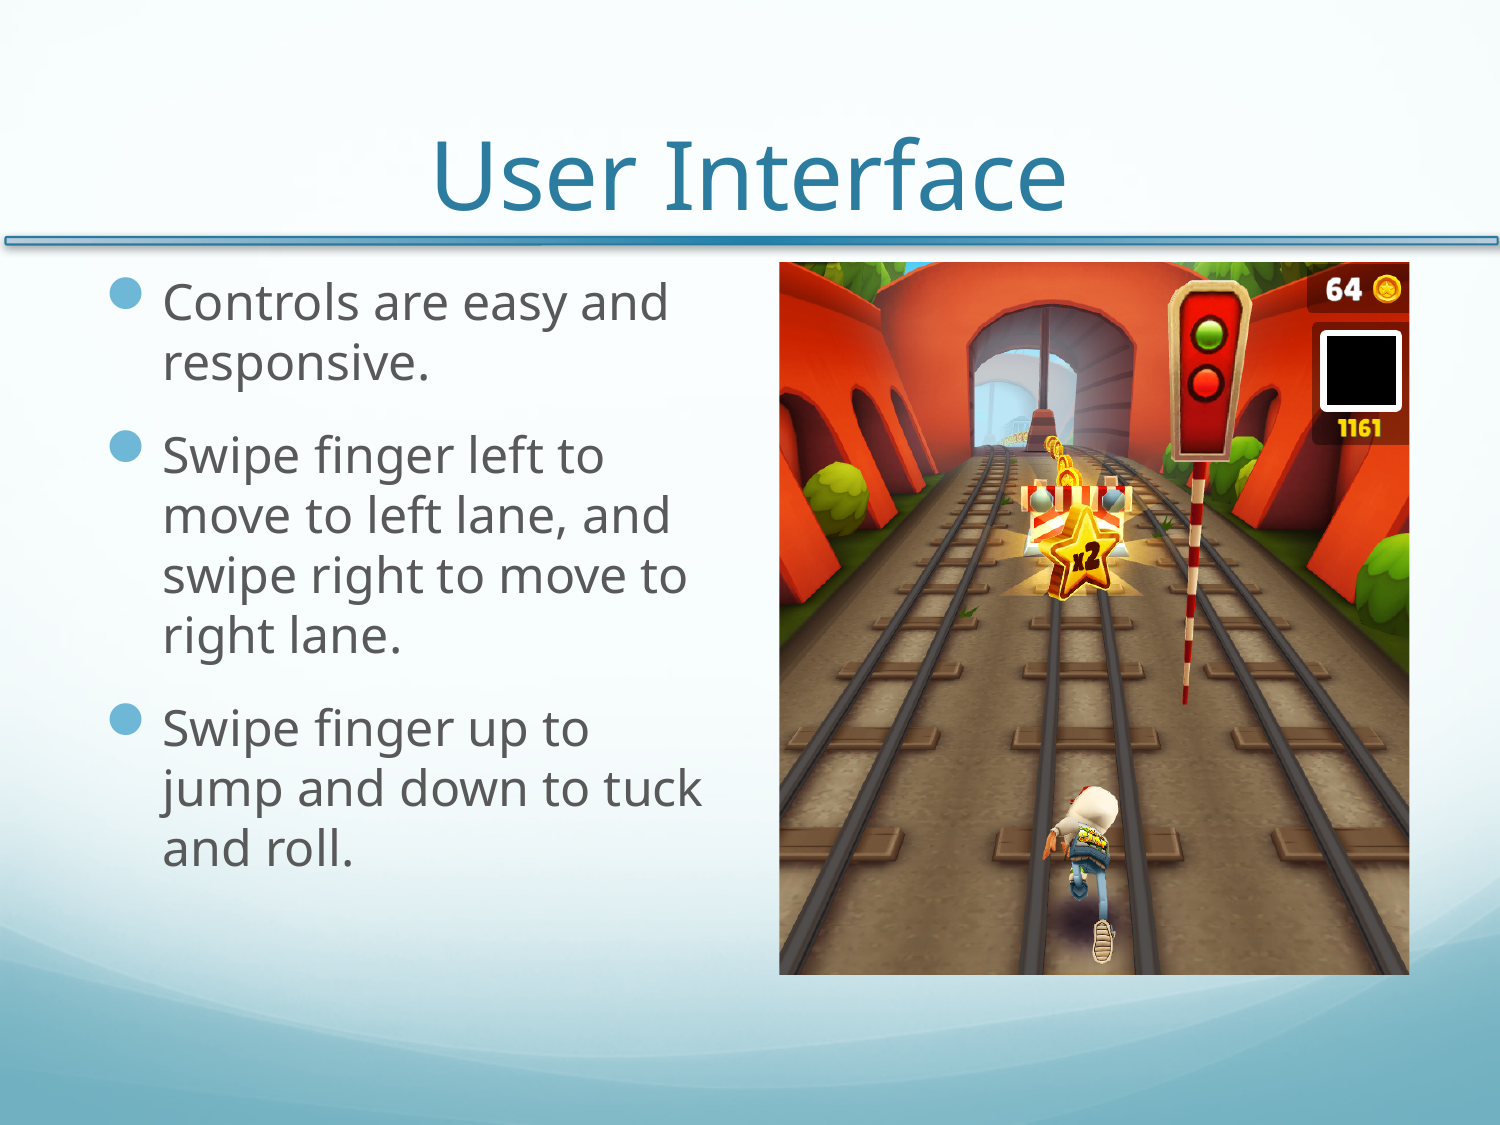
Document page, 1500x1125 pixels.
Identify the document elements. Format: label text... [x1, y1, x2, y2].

list Controls are easy and responsive. Swipe finger left to move to left lane, and swipe right to move to right lane. Swipe finger up to jump and down to tuck and roll. [90, 262, 721, 975]
title User Interface [90, 17, 1410, 237]
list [778, 261, 1410, 976]
